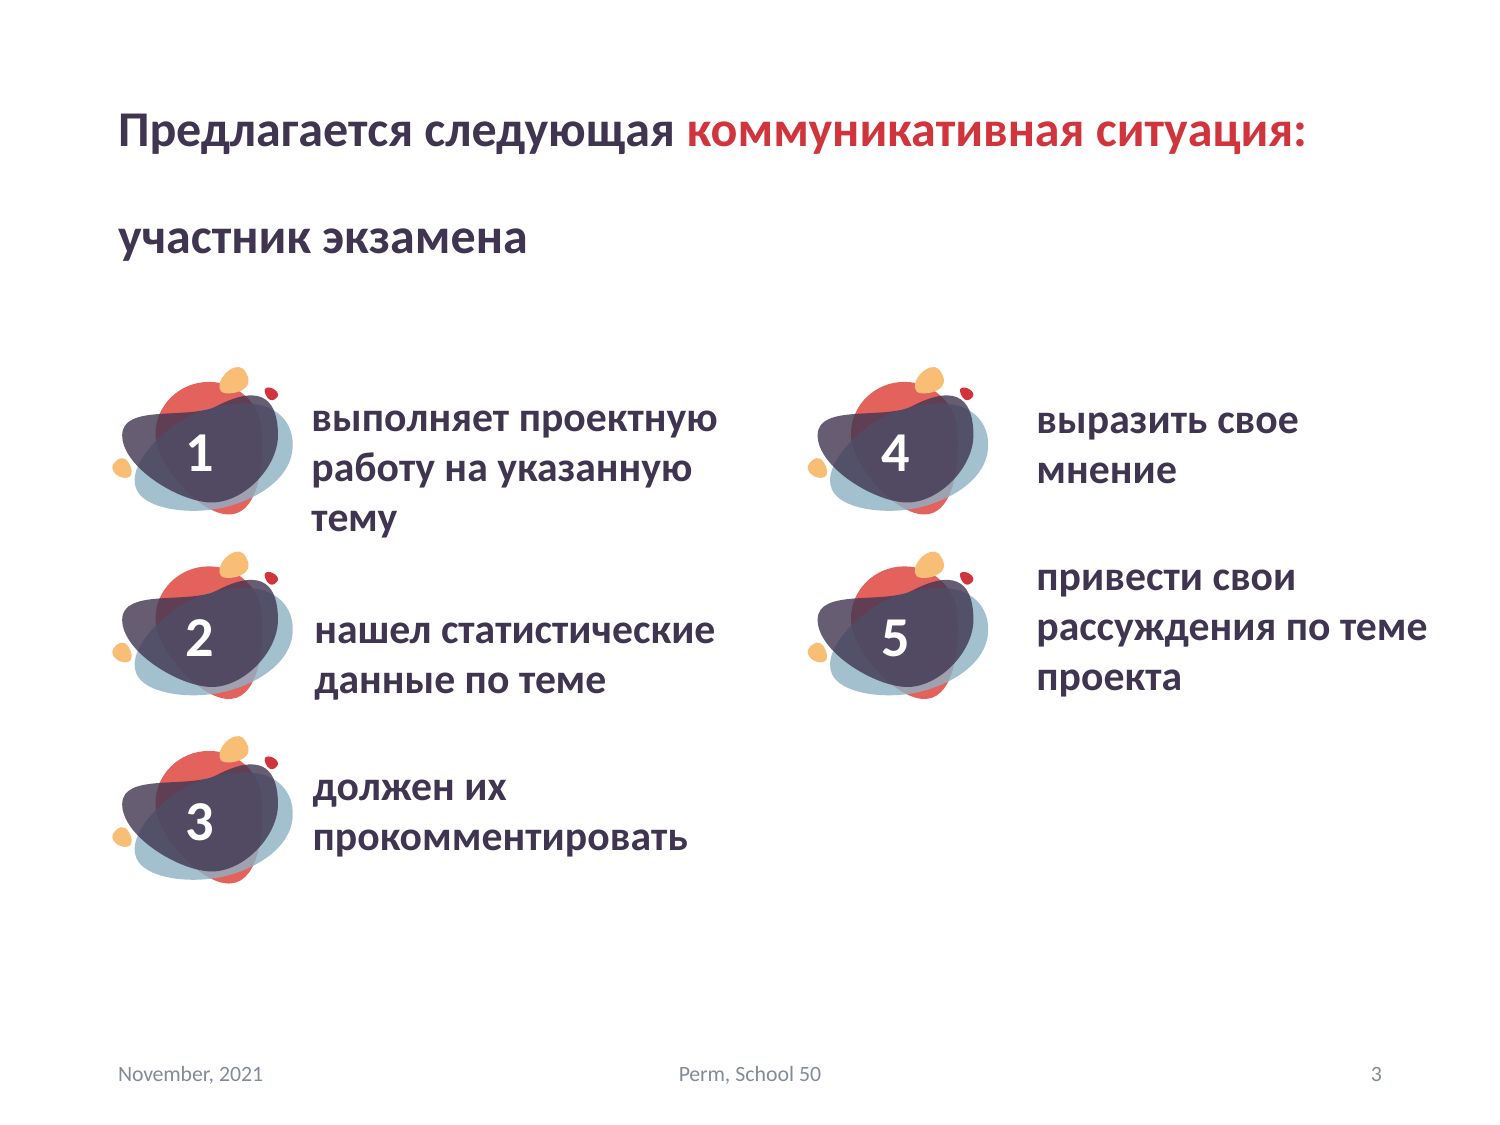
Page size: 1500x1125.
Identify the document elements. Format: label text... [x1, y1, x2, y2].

text_box выразить свое мнение [1021, 369, 1435, 492]
slide_number 3 [1059, 1042, 1397, 1103]
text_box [807, 551, 989, 700]
text_box должен их прокомментировать [297, 736, 778, 859]
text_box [112, 366, 293, 515]
footer Perm, School 50 [496, 1042, 1004, 1103]
text_box нашел статистические данные по теме [299, 579, 776, 703]
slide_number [103, 1042, 441, 1103]
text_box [112, 736, 293, 884]
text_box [807, 366, 989, 515]
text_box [112, 551, 293, 700]
text_box привести свои рассуждения по теме проекта [1021, 526, 1464, 700]
title Предлагается следующая коммуникативная ситуация: участник экзамена [103, 54, 1397, 313]
text_box выполняет проектную работу на указанную тему [296, 367, 791, 540]
